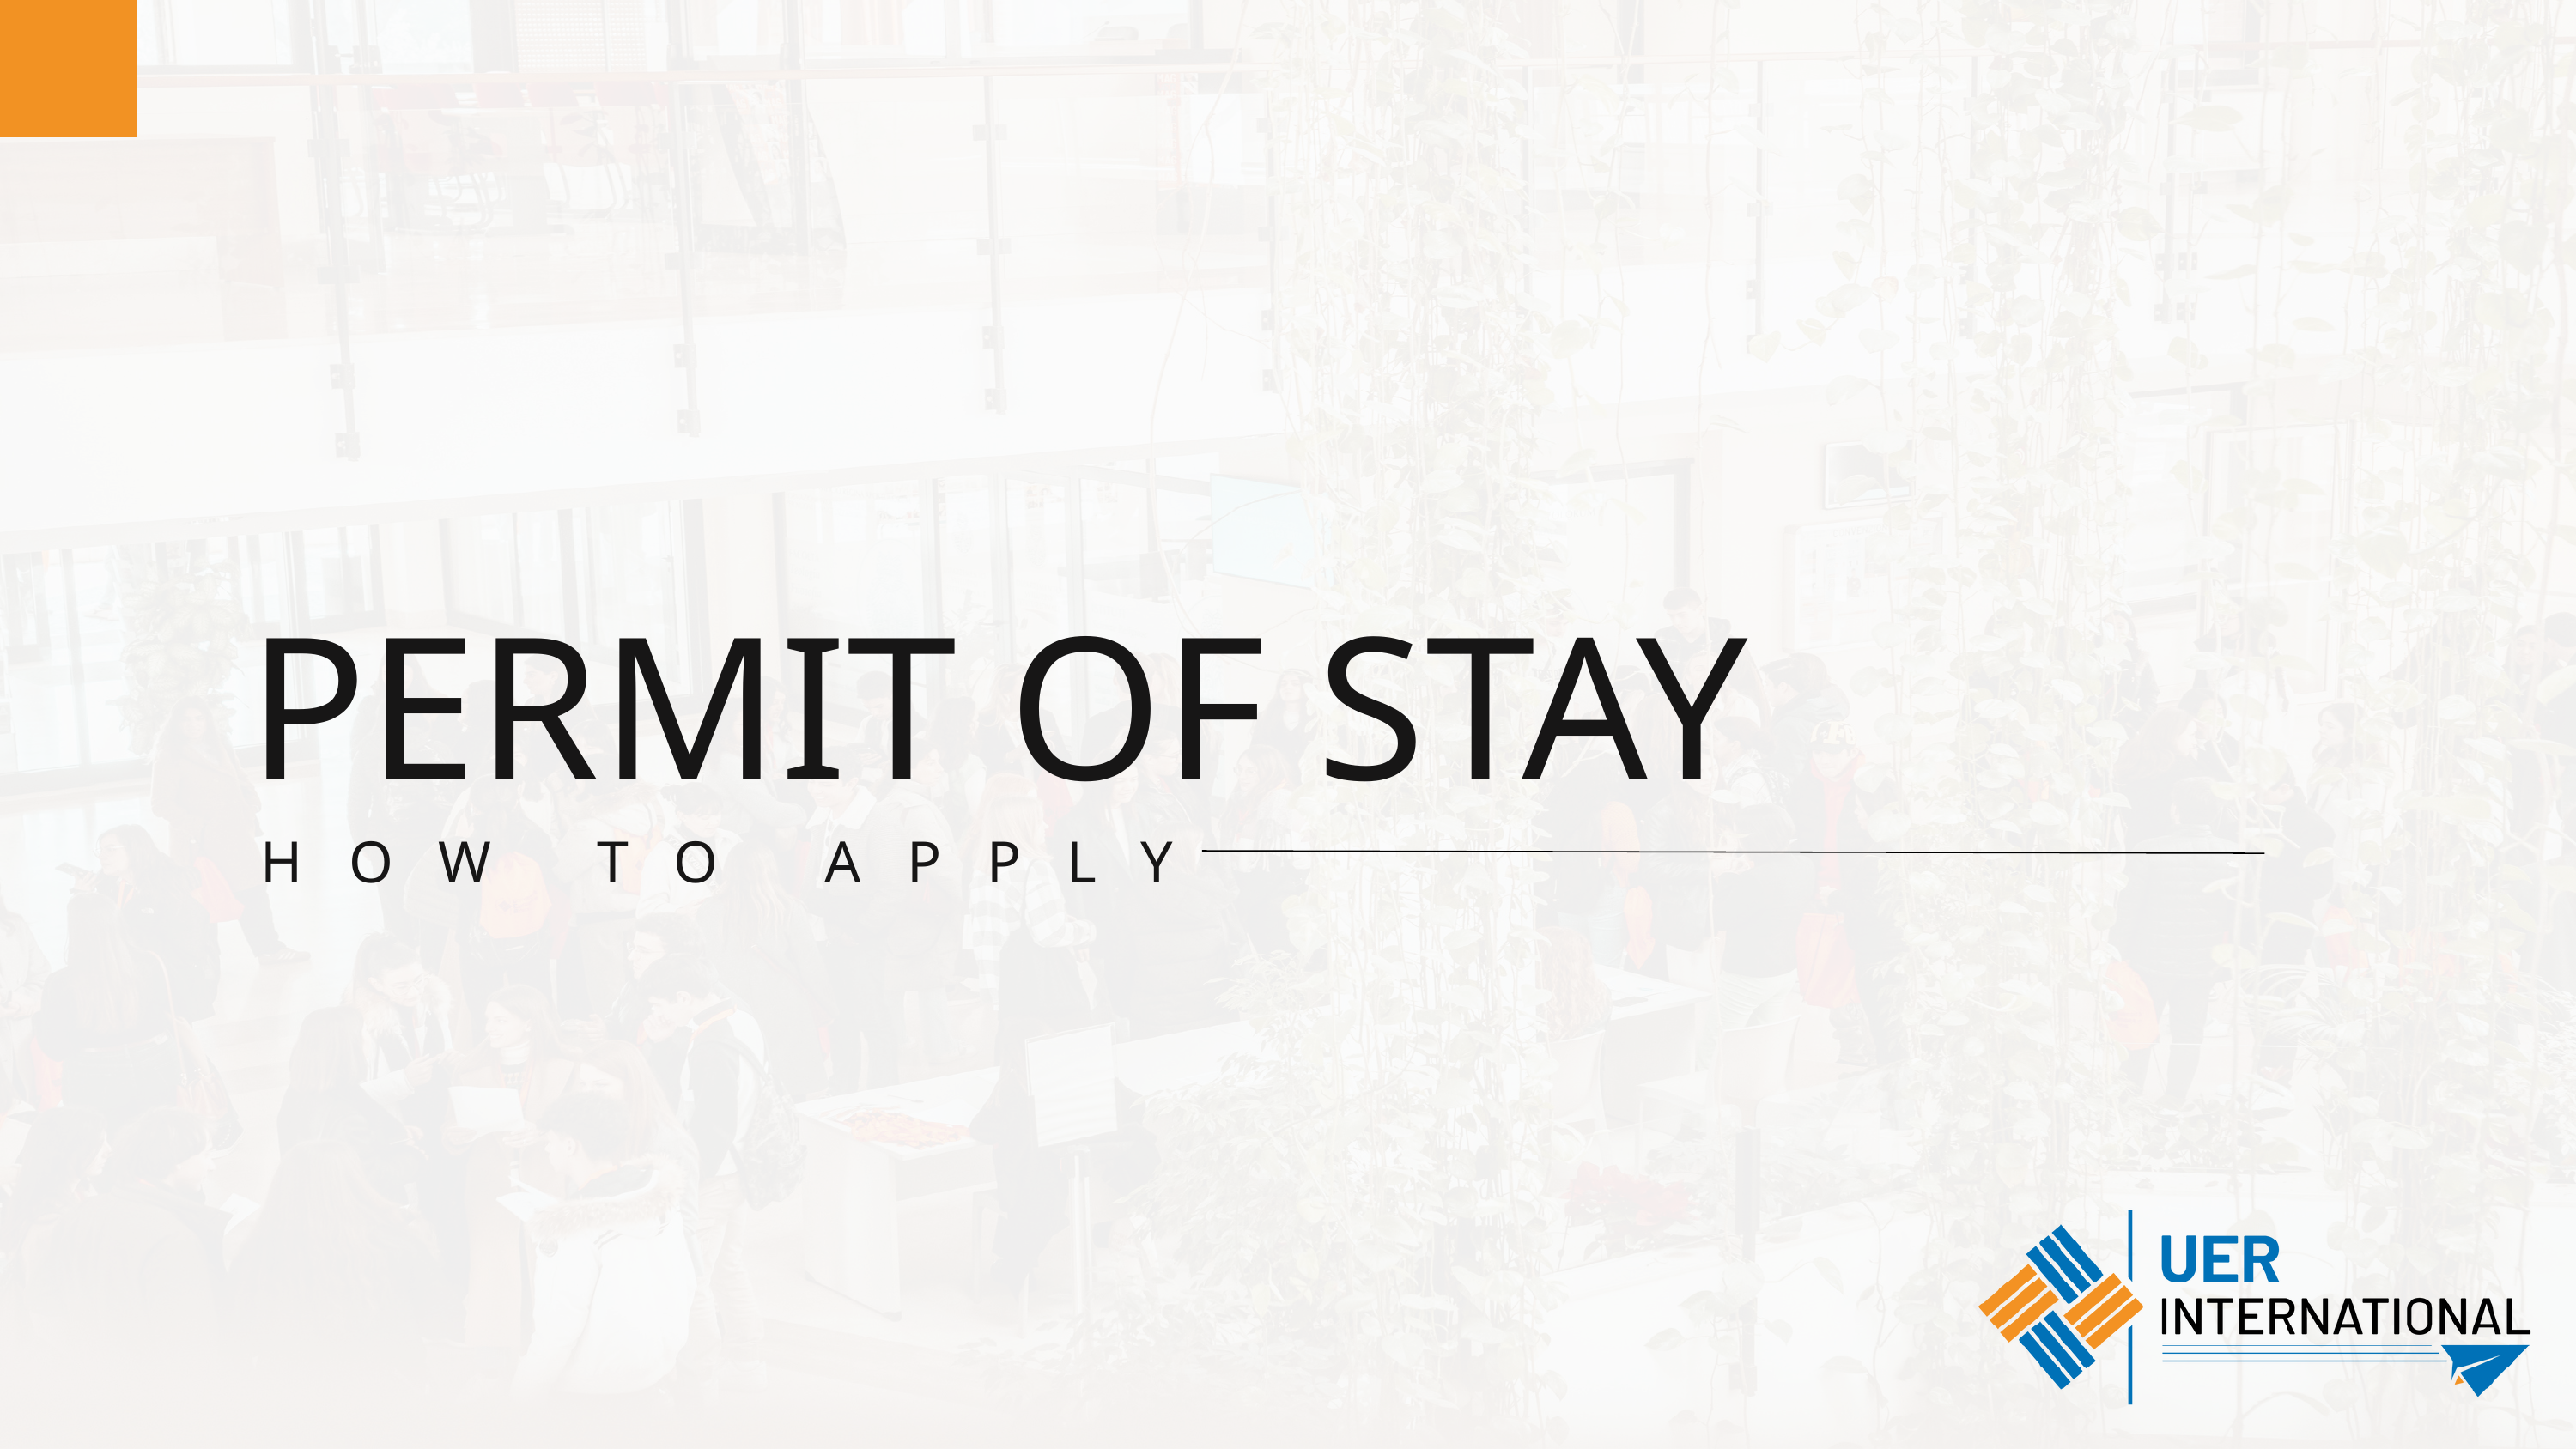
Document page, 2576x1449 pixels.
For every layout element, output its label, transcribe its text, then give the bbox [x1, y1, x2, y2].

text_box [0, 0, 138, 138]
text_box [1957, 1197, 2535, 1410]
text_box HOW TO APPLY [260, 820, 1411, 894]
text_box PERMIT OF STAY [247, 543, 2350, 820]
